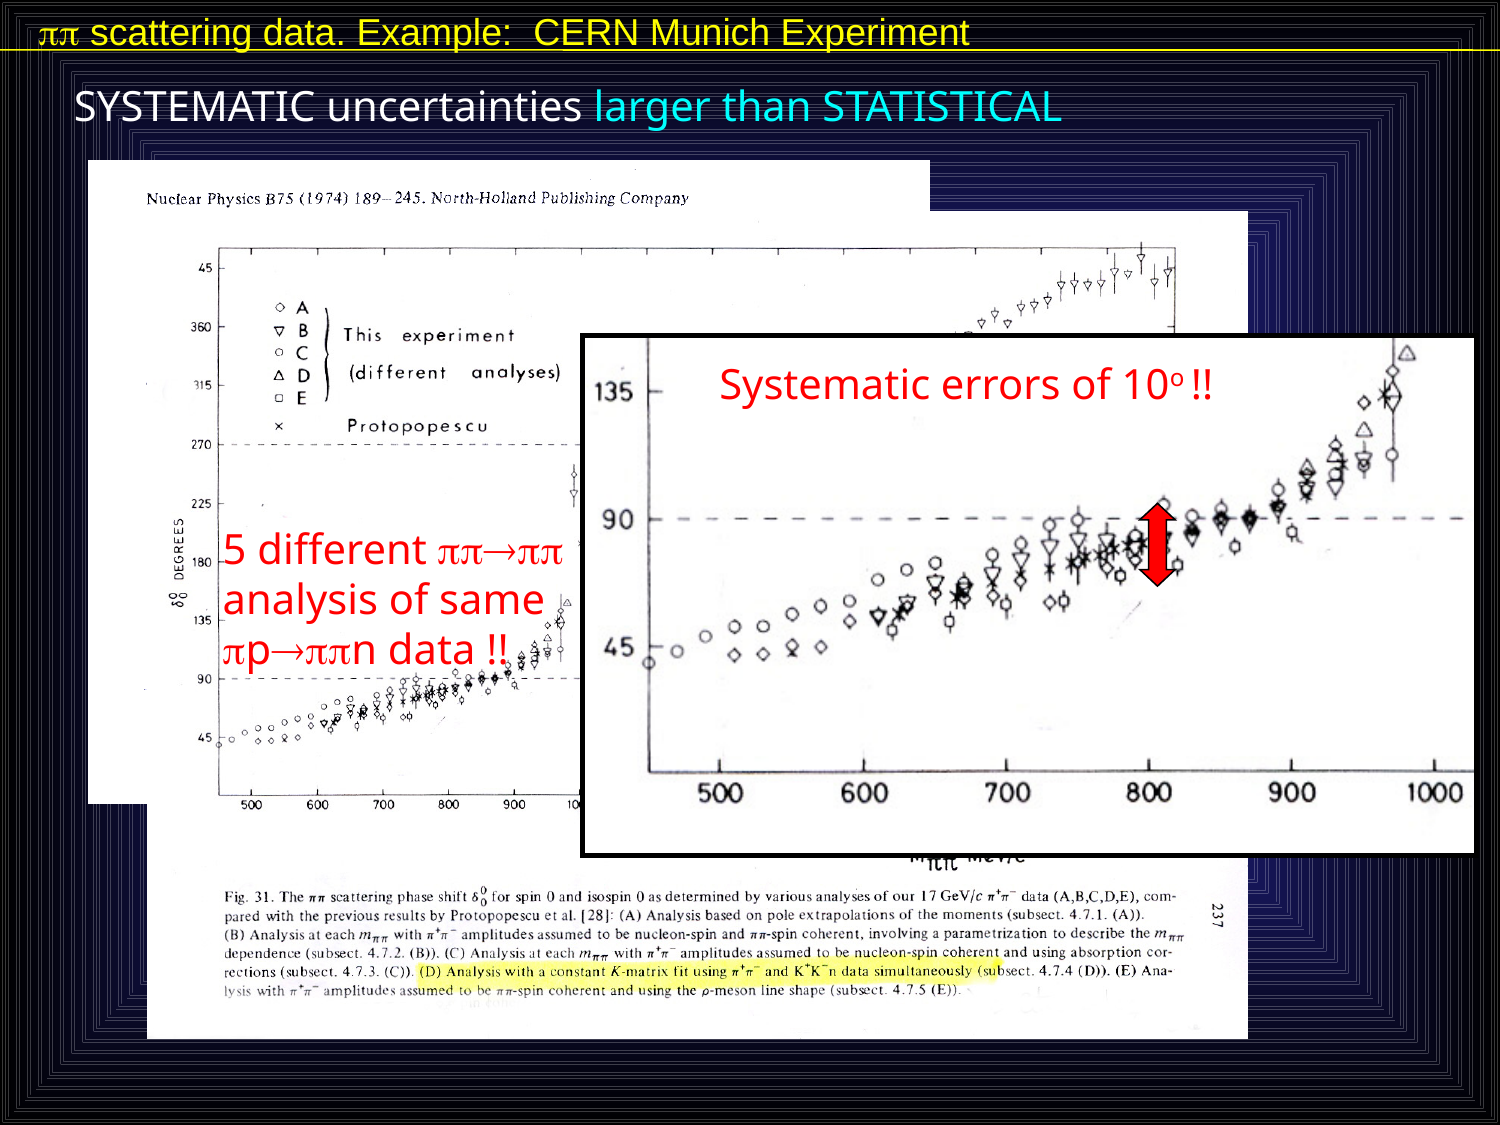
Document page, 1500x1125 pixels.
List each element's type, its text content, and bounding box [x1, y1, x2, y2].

text_box  scattering data. Example: CERN Munich Experiment [23, 50, 986, 60]
picture [584, 337, 1475, 854]
text_box  scattering data. Example: CERN Munich Experiment [23, 0, 986, 49]
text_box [53, 72, 1248, 1039]
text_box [714, 349, 1218, 587]
